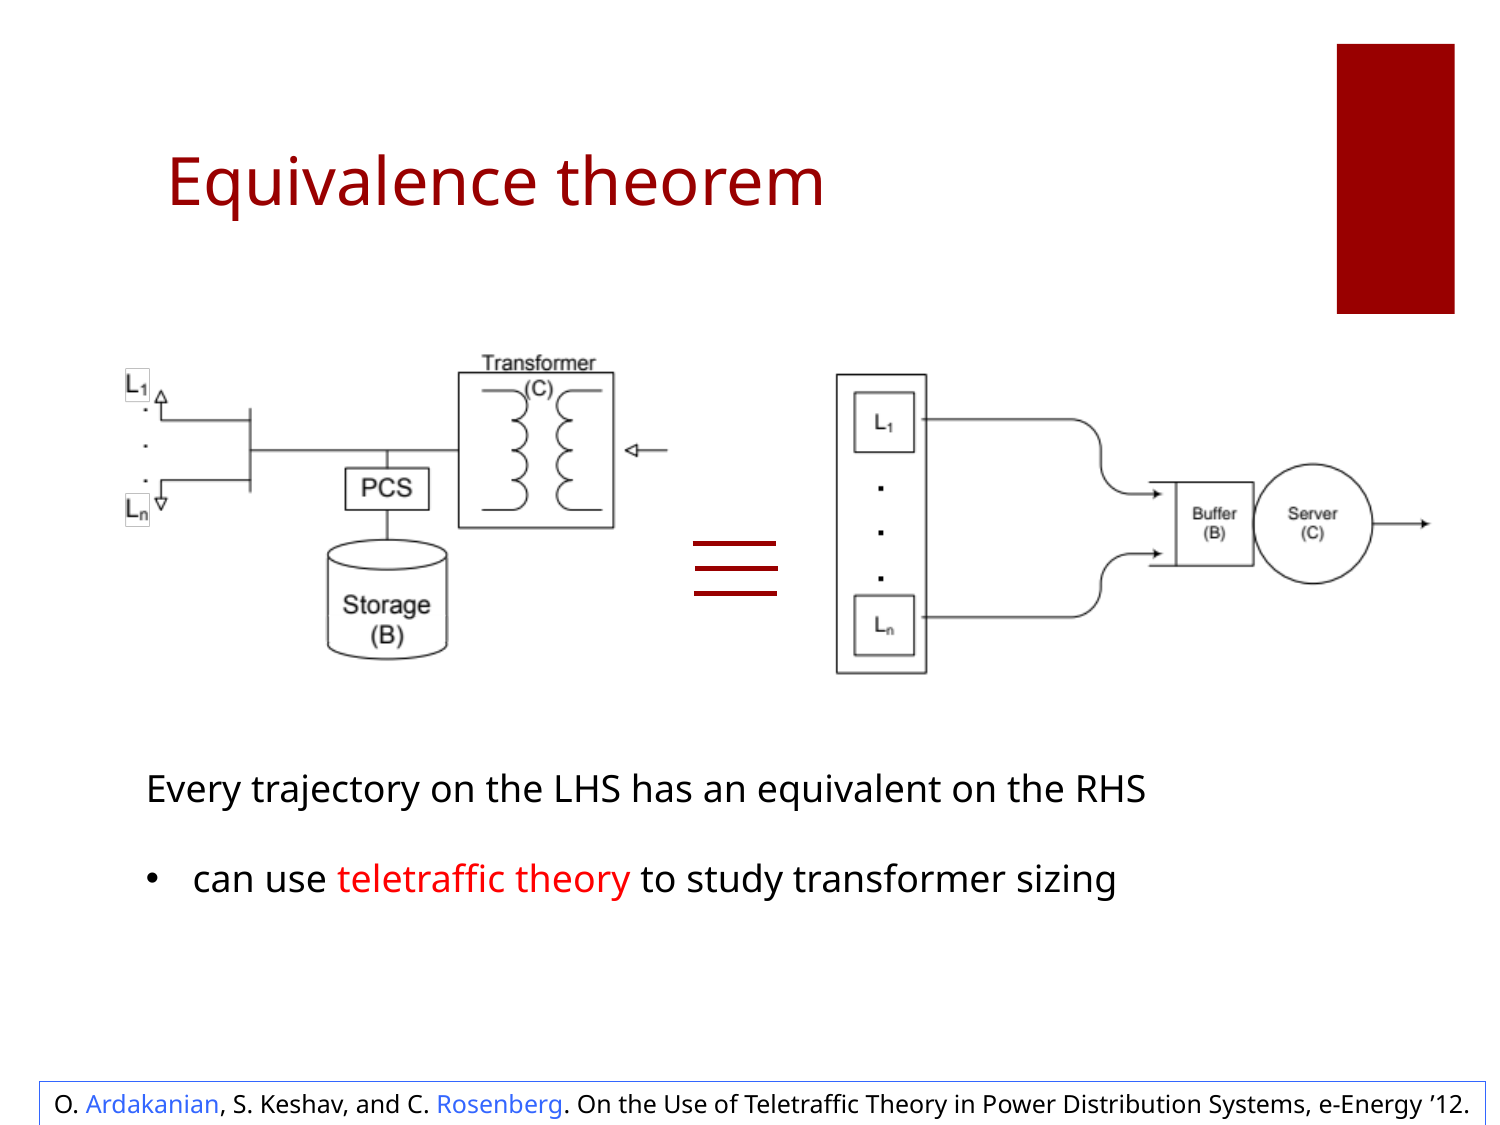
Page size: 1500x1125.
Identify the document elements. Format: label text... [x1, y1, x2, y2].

text_box O. Ardakanian, S. Keshav, and C. Rosenberg. On the Use of Teletraffic Theory in Power Distribution Systems, e-Energy ’12. [39, 1081, 1486, 1125]
title Equivalence theorem [151, 134, 1219, 227]
picture [808, 324, 1441, 706]
text_box Every trajectory on the LHS has an equivalent on the RHS can use teletraffic theory to study transformer sizing [131, 757, 1372, 953]
picture [103, 301, 682, 678]
